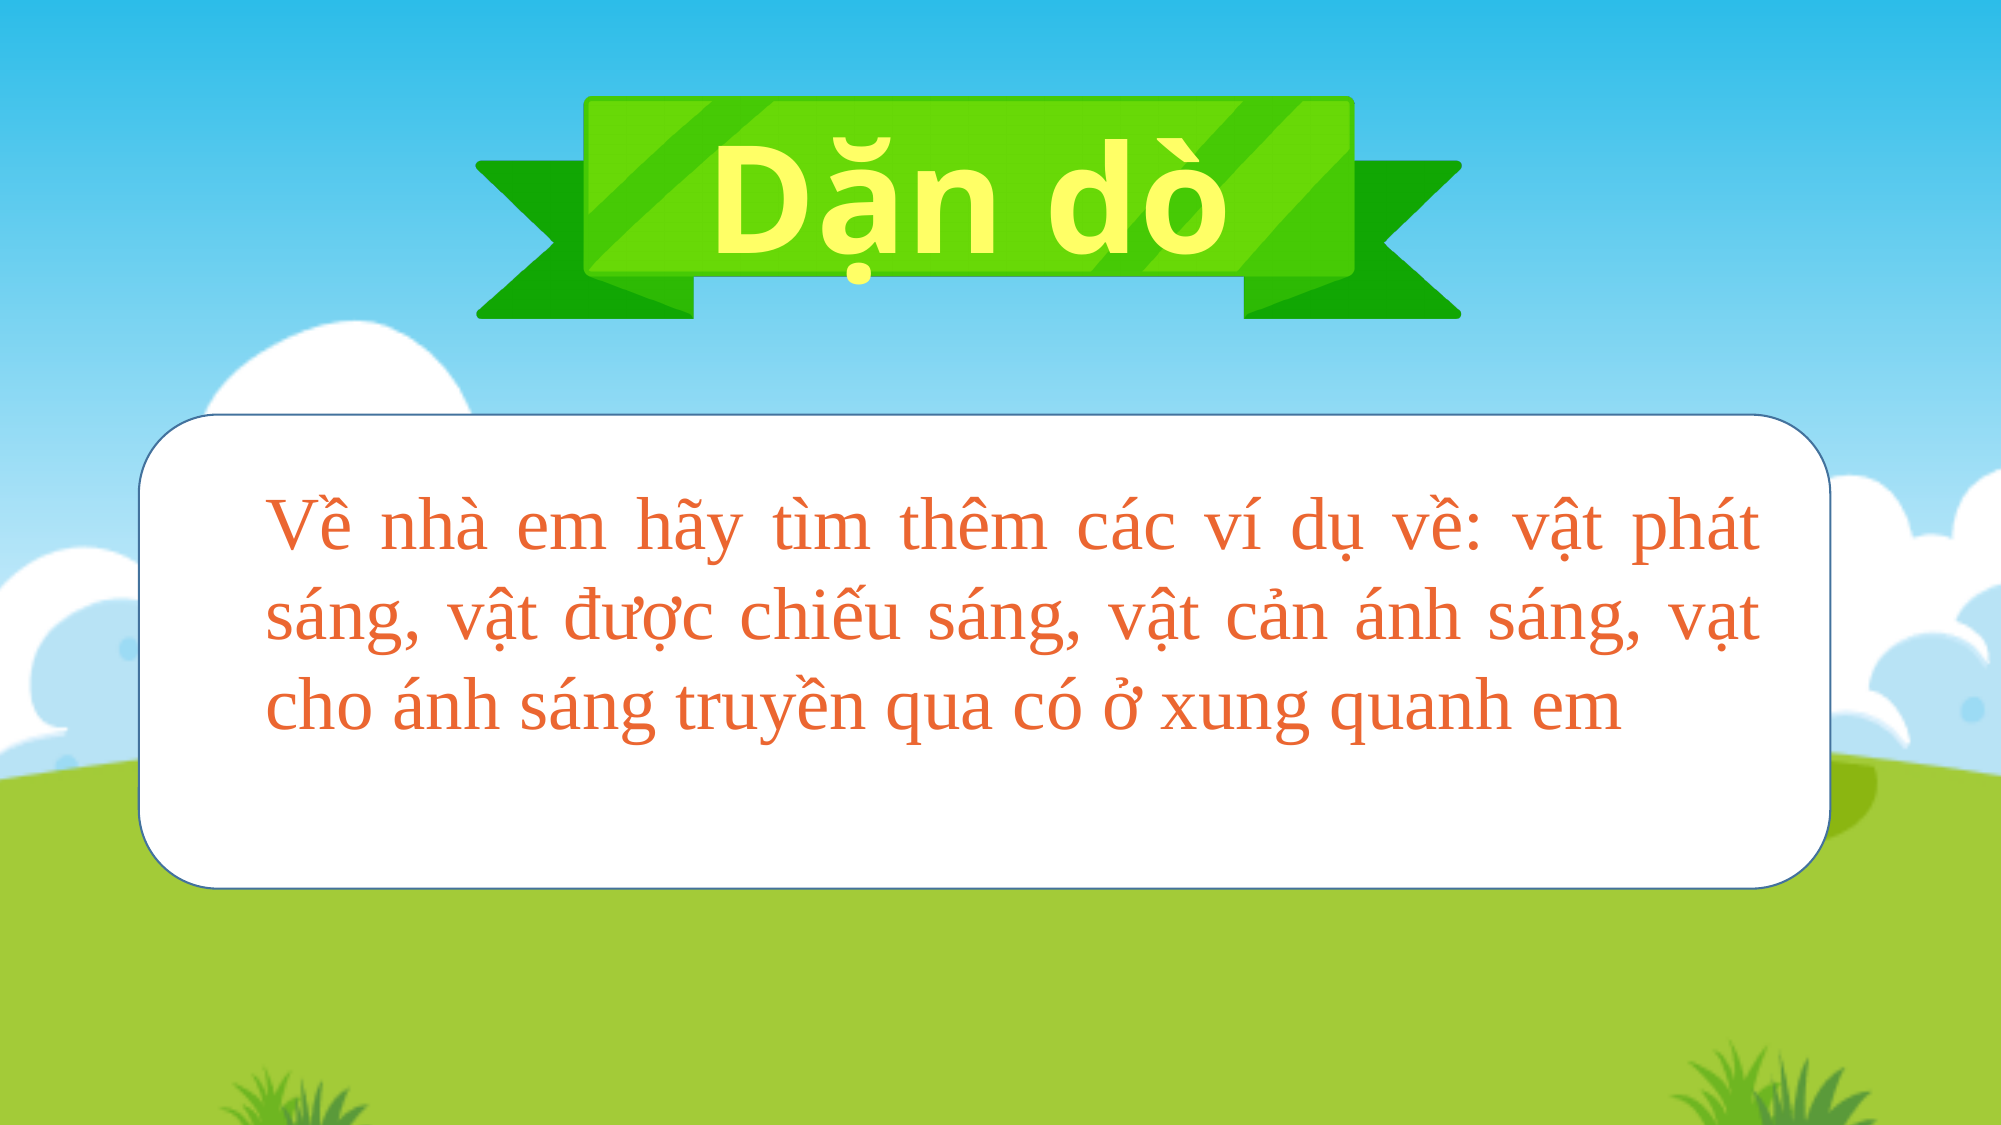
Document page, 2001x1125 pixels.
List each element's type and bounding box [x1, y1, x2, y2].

text_box [475, 95, 1462, 319]
picture [0, 0, 2001, 1125]
